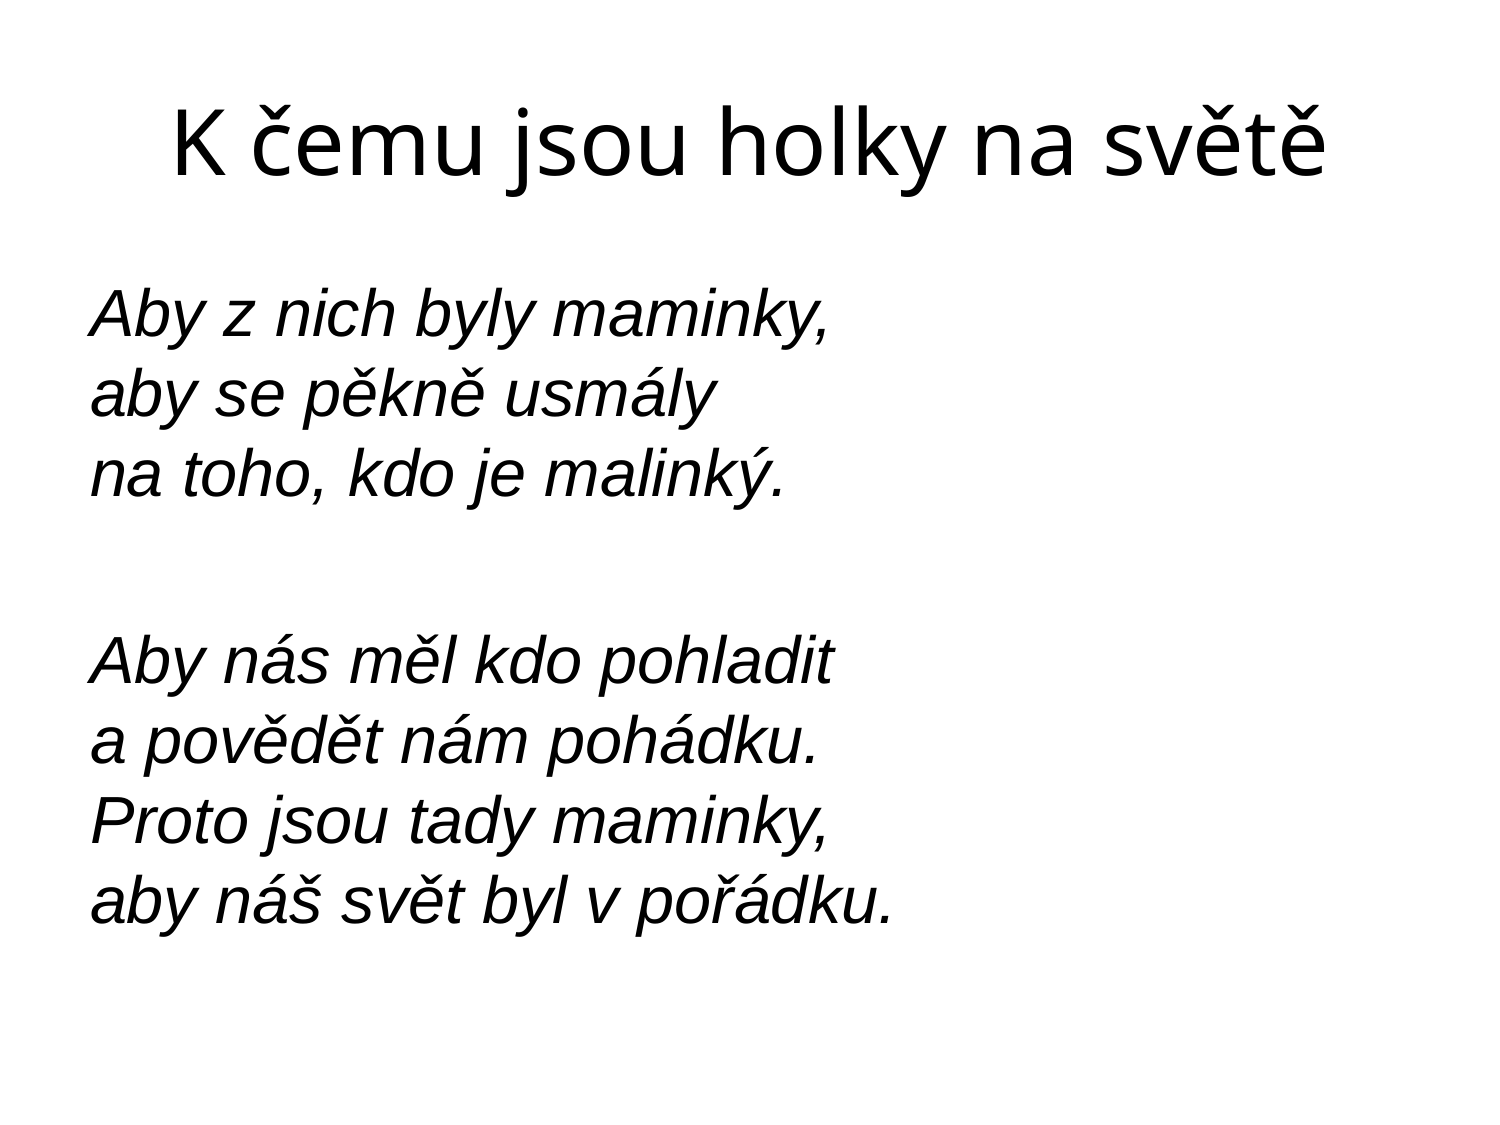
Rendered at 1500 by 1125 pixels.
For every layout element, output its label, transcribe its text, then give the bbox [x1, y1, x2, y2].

title K čemu jsou holky na světě [74, 44, 1426, 233]
list Aby z nich byly maminky, aby se pěkně usmály na toho, kdo je malinký. Aby nás měl kdo pohladit a povědět nám pohádku. Proto jsou tady maminky, aby náš svět byl v pořádku. [74, 262, 1426, 1006]
